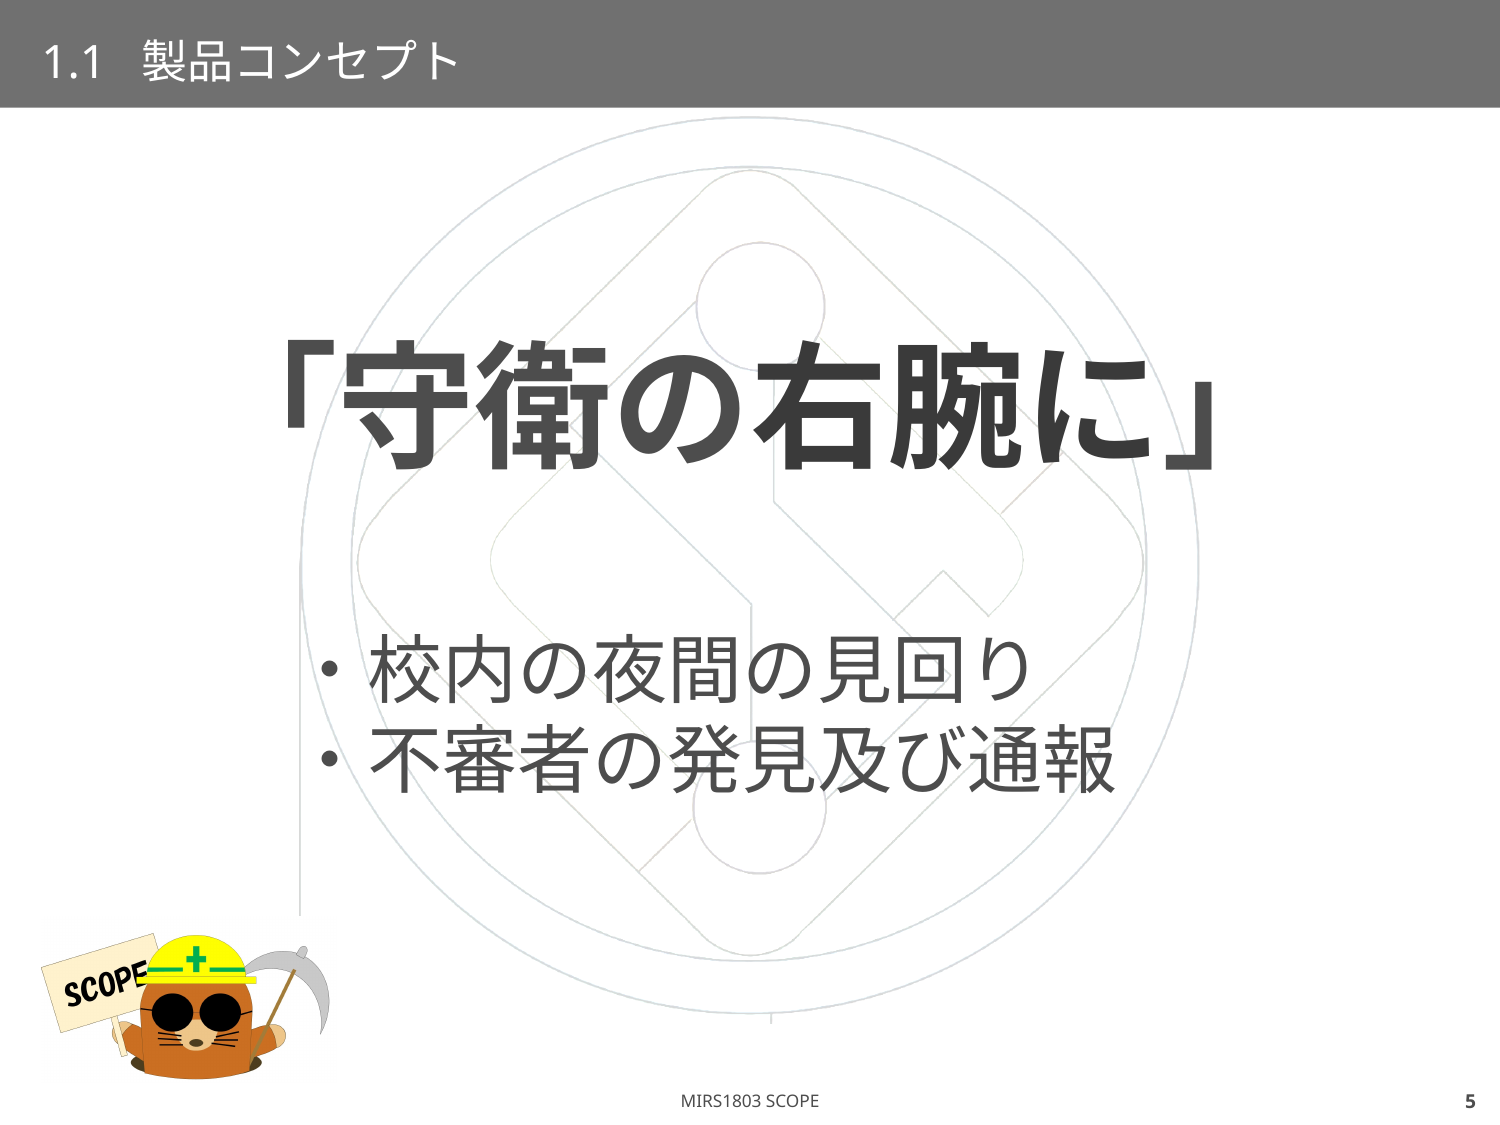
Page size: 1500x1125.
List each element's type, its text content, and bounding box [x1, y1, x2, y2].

title 1.1 製品コンセプト [41, 25, 1459, 90]
text_box 「守衛の右腕に」 [0, 313, 1500, 493]
text_box ・校内の夜間の見回り ・不審者の発見及び通報 [277, 615, 1282, 811]
slide_number 4 [1126, 1081, 1477, 1124]
picture [41, 916, 337, 1083]
